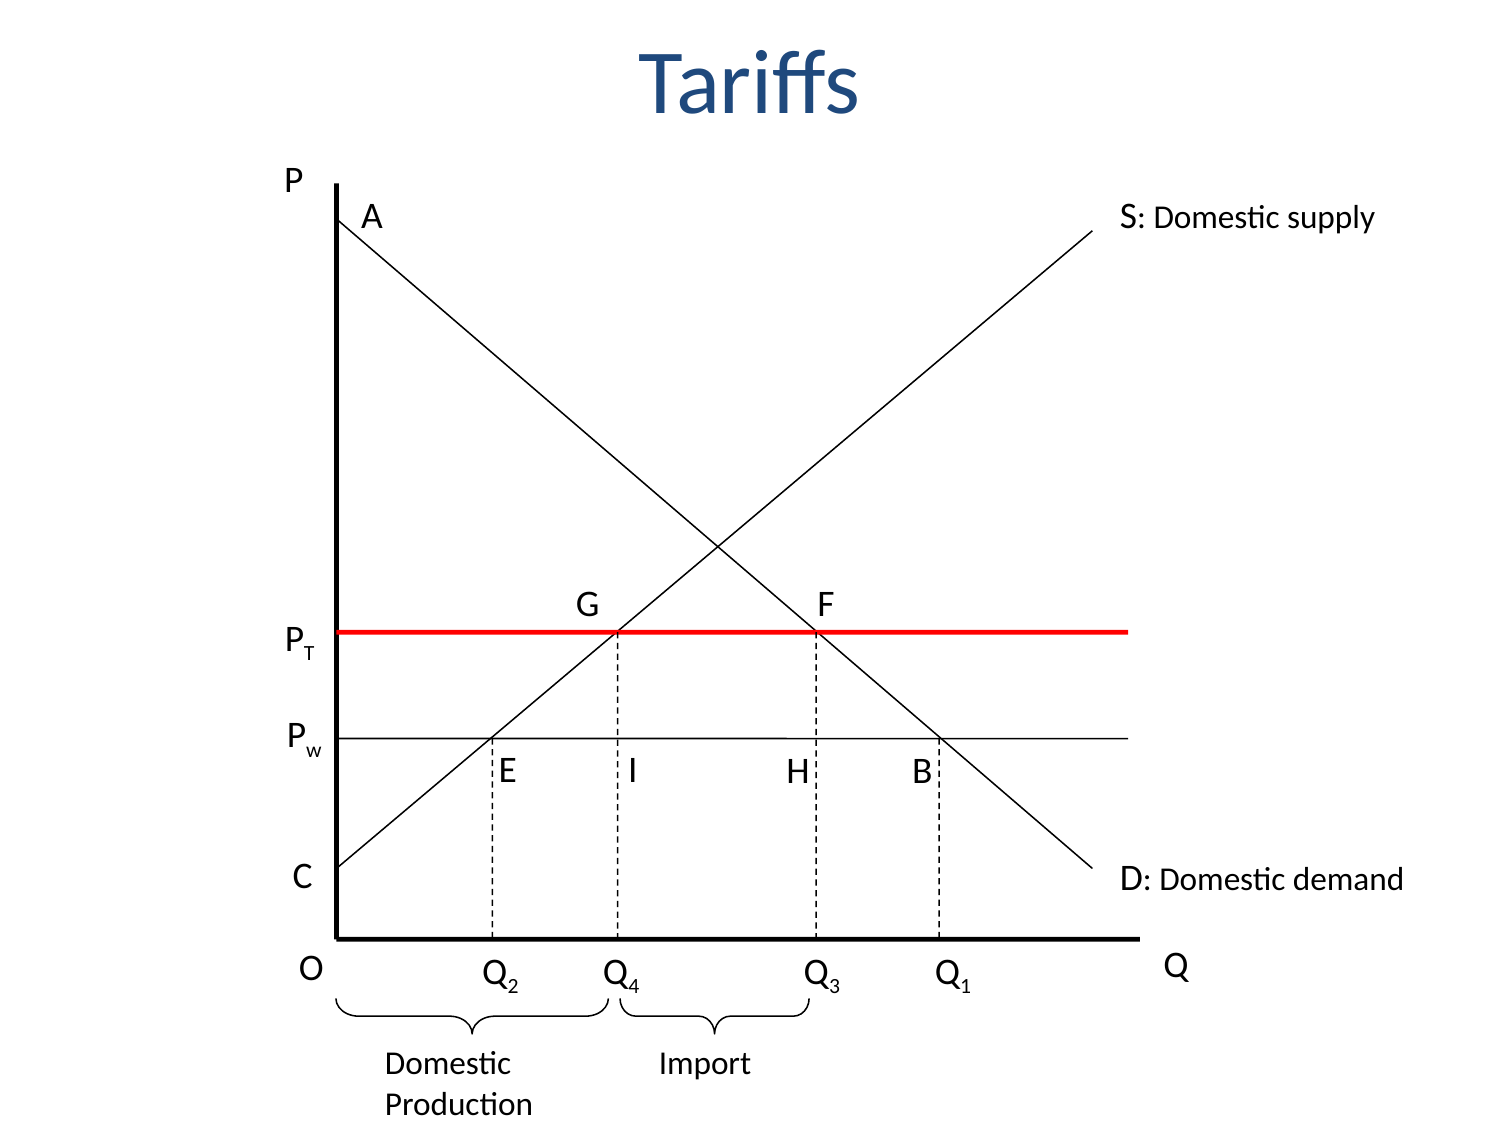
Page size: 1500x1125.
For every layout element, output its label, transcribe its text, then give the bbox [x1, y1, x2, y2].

text_box D: Domestic demand [1105, 845, 1420, 905]
text_box P [269, 172, 319, 208]
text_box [335, 998, 810, 1125]
text_box I [613, 737, 653, 798]
text_box Q2 [467, 939, 534, 996]
text_box G [561, 572, 615, 632]
text_box Q3 [789, 939, 856, 1006]
text_box H [771, 738, 825, 799]
text_box Q1 [920, 939, 986, 1006]
text_box Pw [272, 703, 337, 769]
text_box F [802, 572, 850, 632]
text_box B [897, 738, 948, 799]
text_box C [277, 843, 328, 904]
text_box Q [1148, 932, 1204, 992]
text_box Tariffs [74, 0, 1425, 172]
text_box A [346, 183, 398, 243]
text_box E [483, 737, 532, 798]
text_box S: Domestic supply [1105, 183, 1391, 243]
text_box Q4 [588, 939, 655, 996]
text_box O [284, 935, 339, 996]
text_box PT [270, 606, 330, 673]
